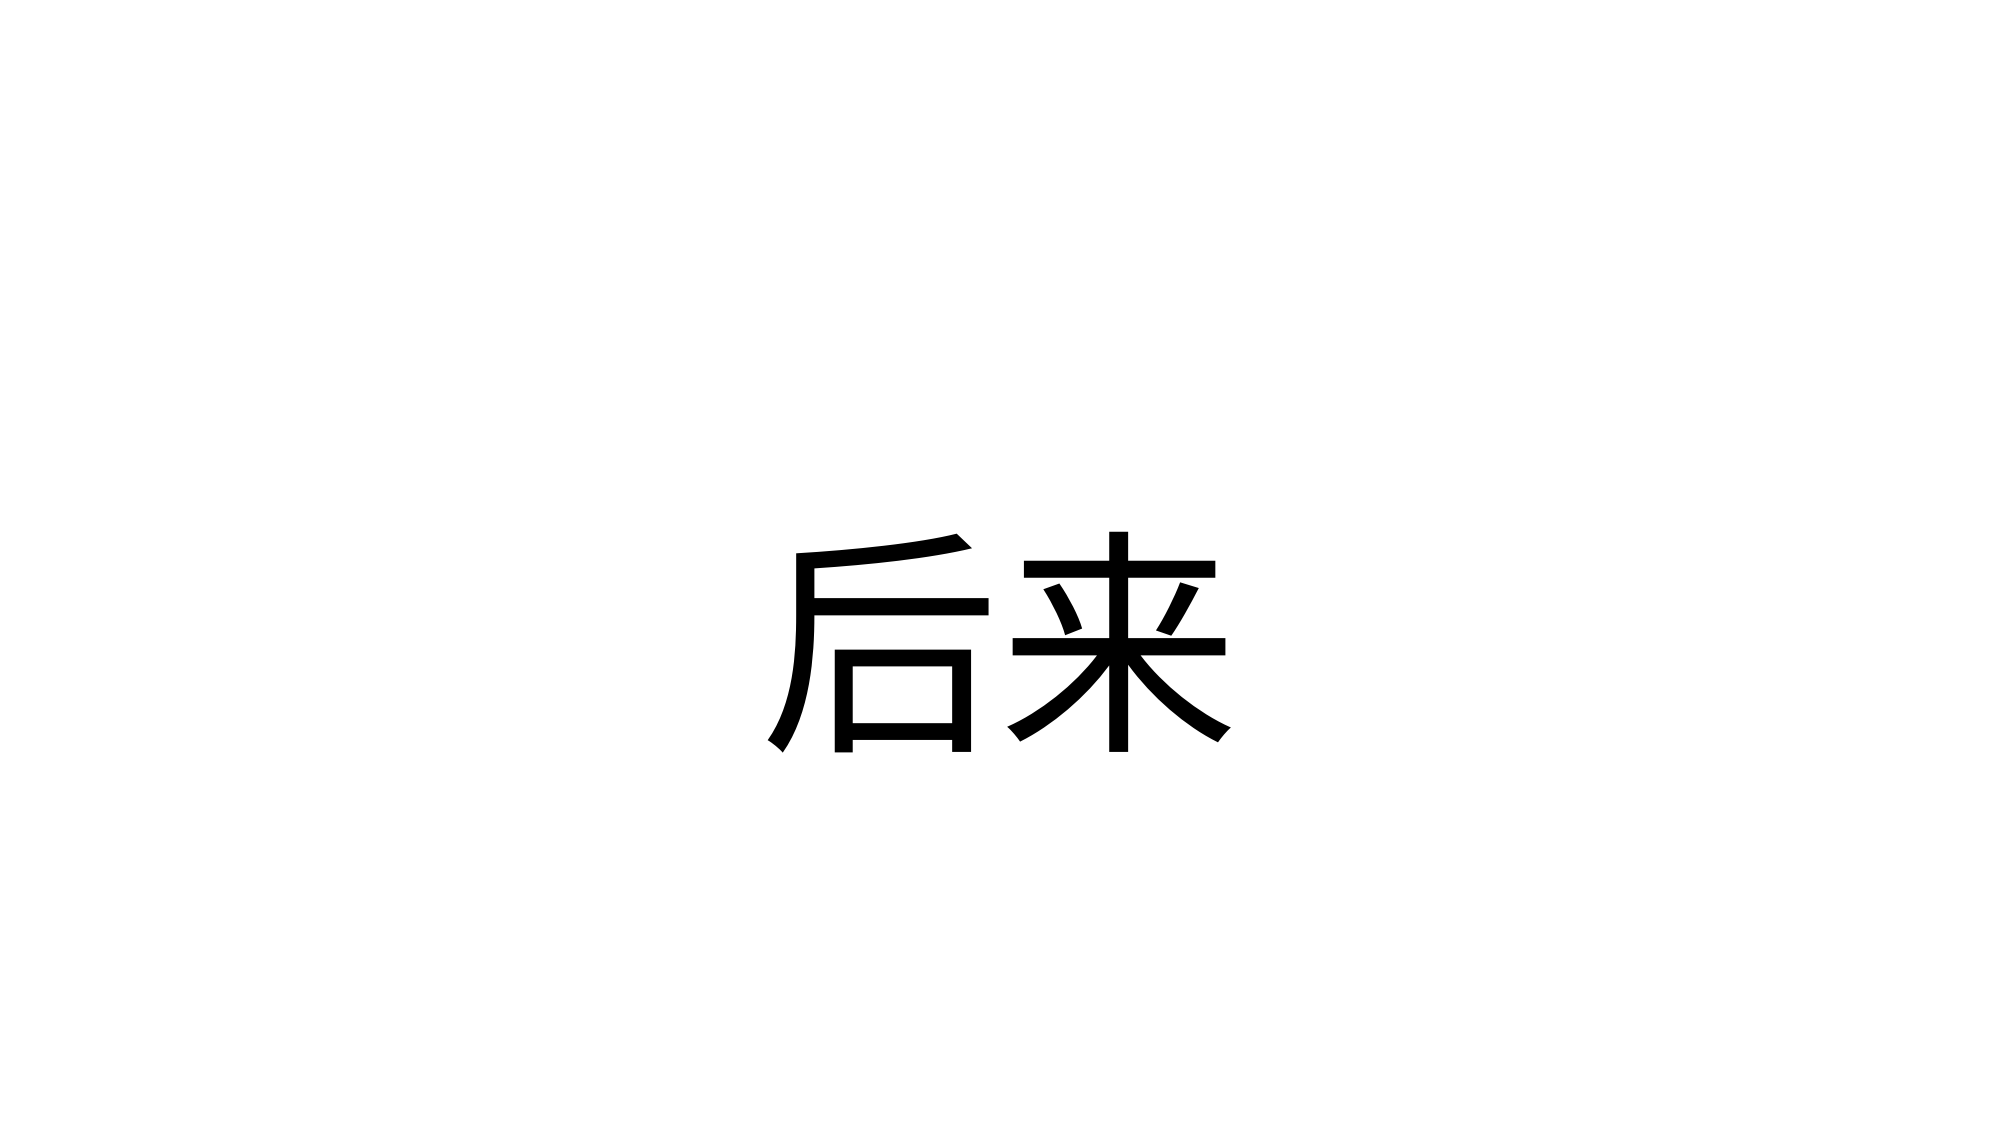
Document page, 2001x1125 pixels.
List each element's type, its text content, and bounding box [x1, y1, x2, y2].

text_box 后来 [745, 486, 1255, 790]
